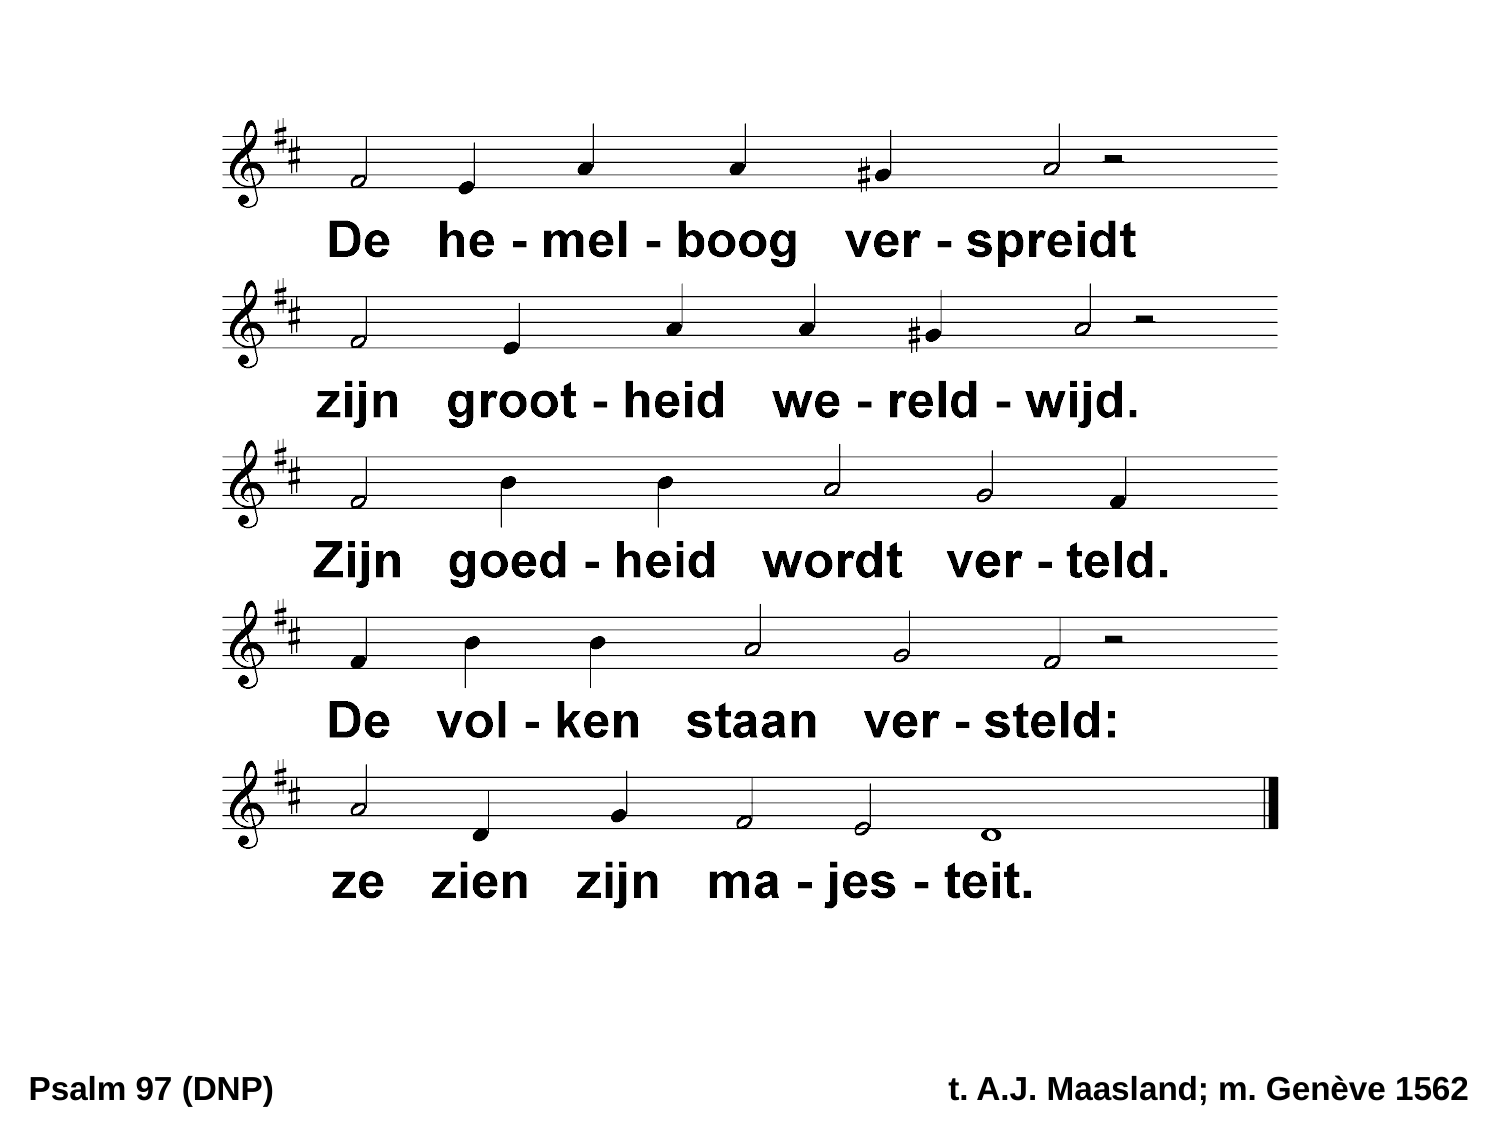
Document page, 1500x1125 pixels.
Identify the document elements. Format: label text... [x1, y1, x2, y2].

text_box Psalm 97 (DNP) t. A.J. Maasland; m. Genève 1562 [13, 1059, 1495, 1115]
picture [208, 103, 1292, 922]
